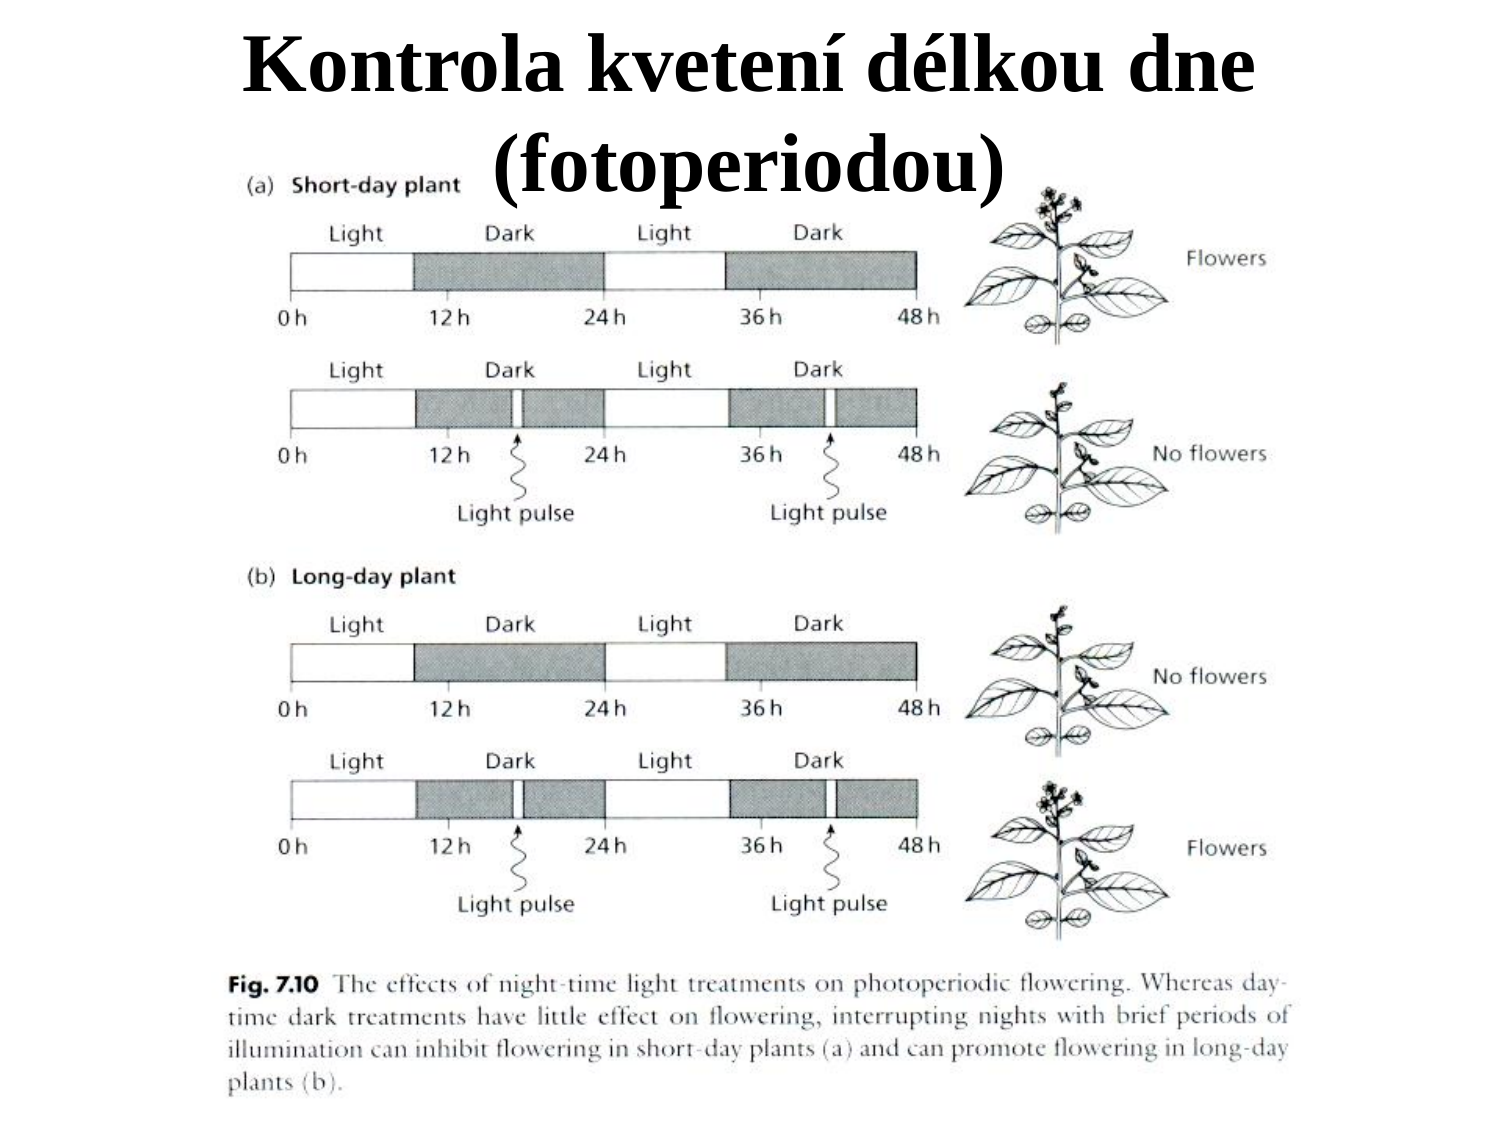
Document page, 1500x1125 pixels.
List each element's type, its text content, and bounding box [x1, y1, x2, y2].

picture [187, 123, 1304, 1125]
text_box Kontrola kvetení délkou dne (fotoperiodou) [0, 0, 1500, 247]
